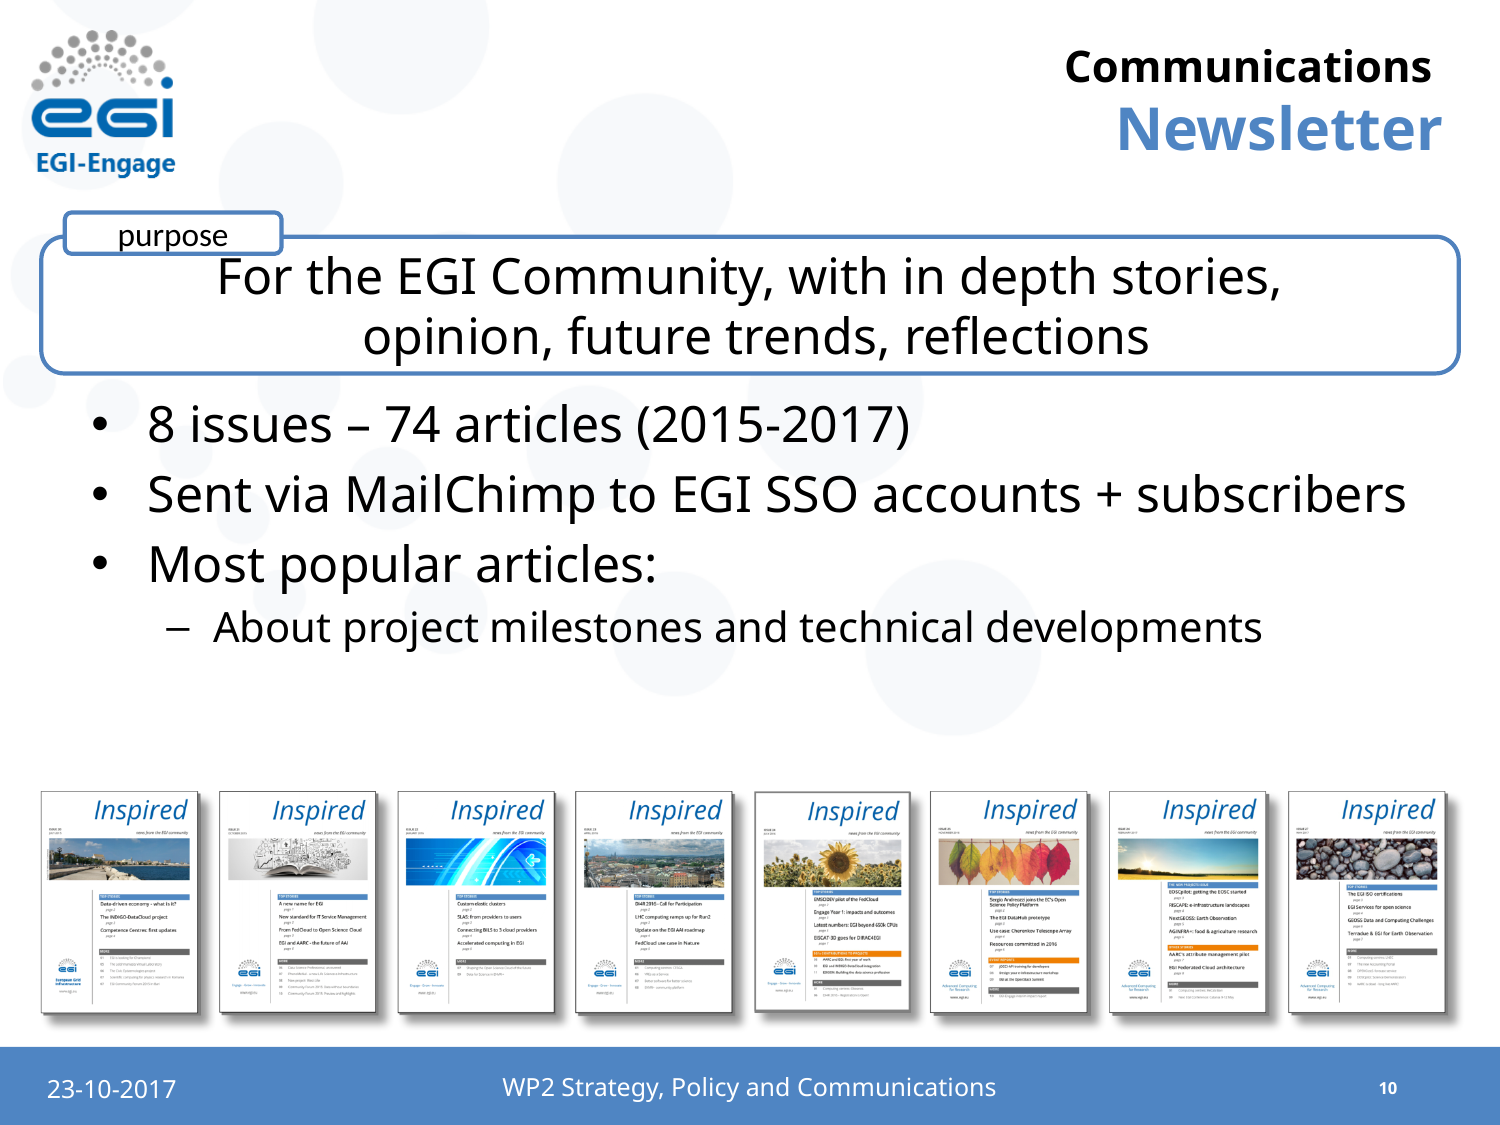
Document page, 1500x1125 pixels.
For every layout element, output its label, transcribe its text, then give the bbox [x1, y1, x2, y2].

footer WP2 Strategy, Policy and Communications [194, 1058, 1306, 1119]
text_box purpose [62, 210, 284, 256]
picture [3, 0, 1465, 1036]
title Communications Newsletter [253, 30, 1459, 171]
list 8 issues – 74 articles (2015-2017) Sent via MailChimp to EGI SSO accounts + subscribers Most popular articles: About project milestones and technical developments [76, 385, 1459, 716]
text_box For the EGI Community, with in depth stories, opinion, future trends, reflections [39, 234, 1461, 376]
